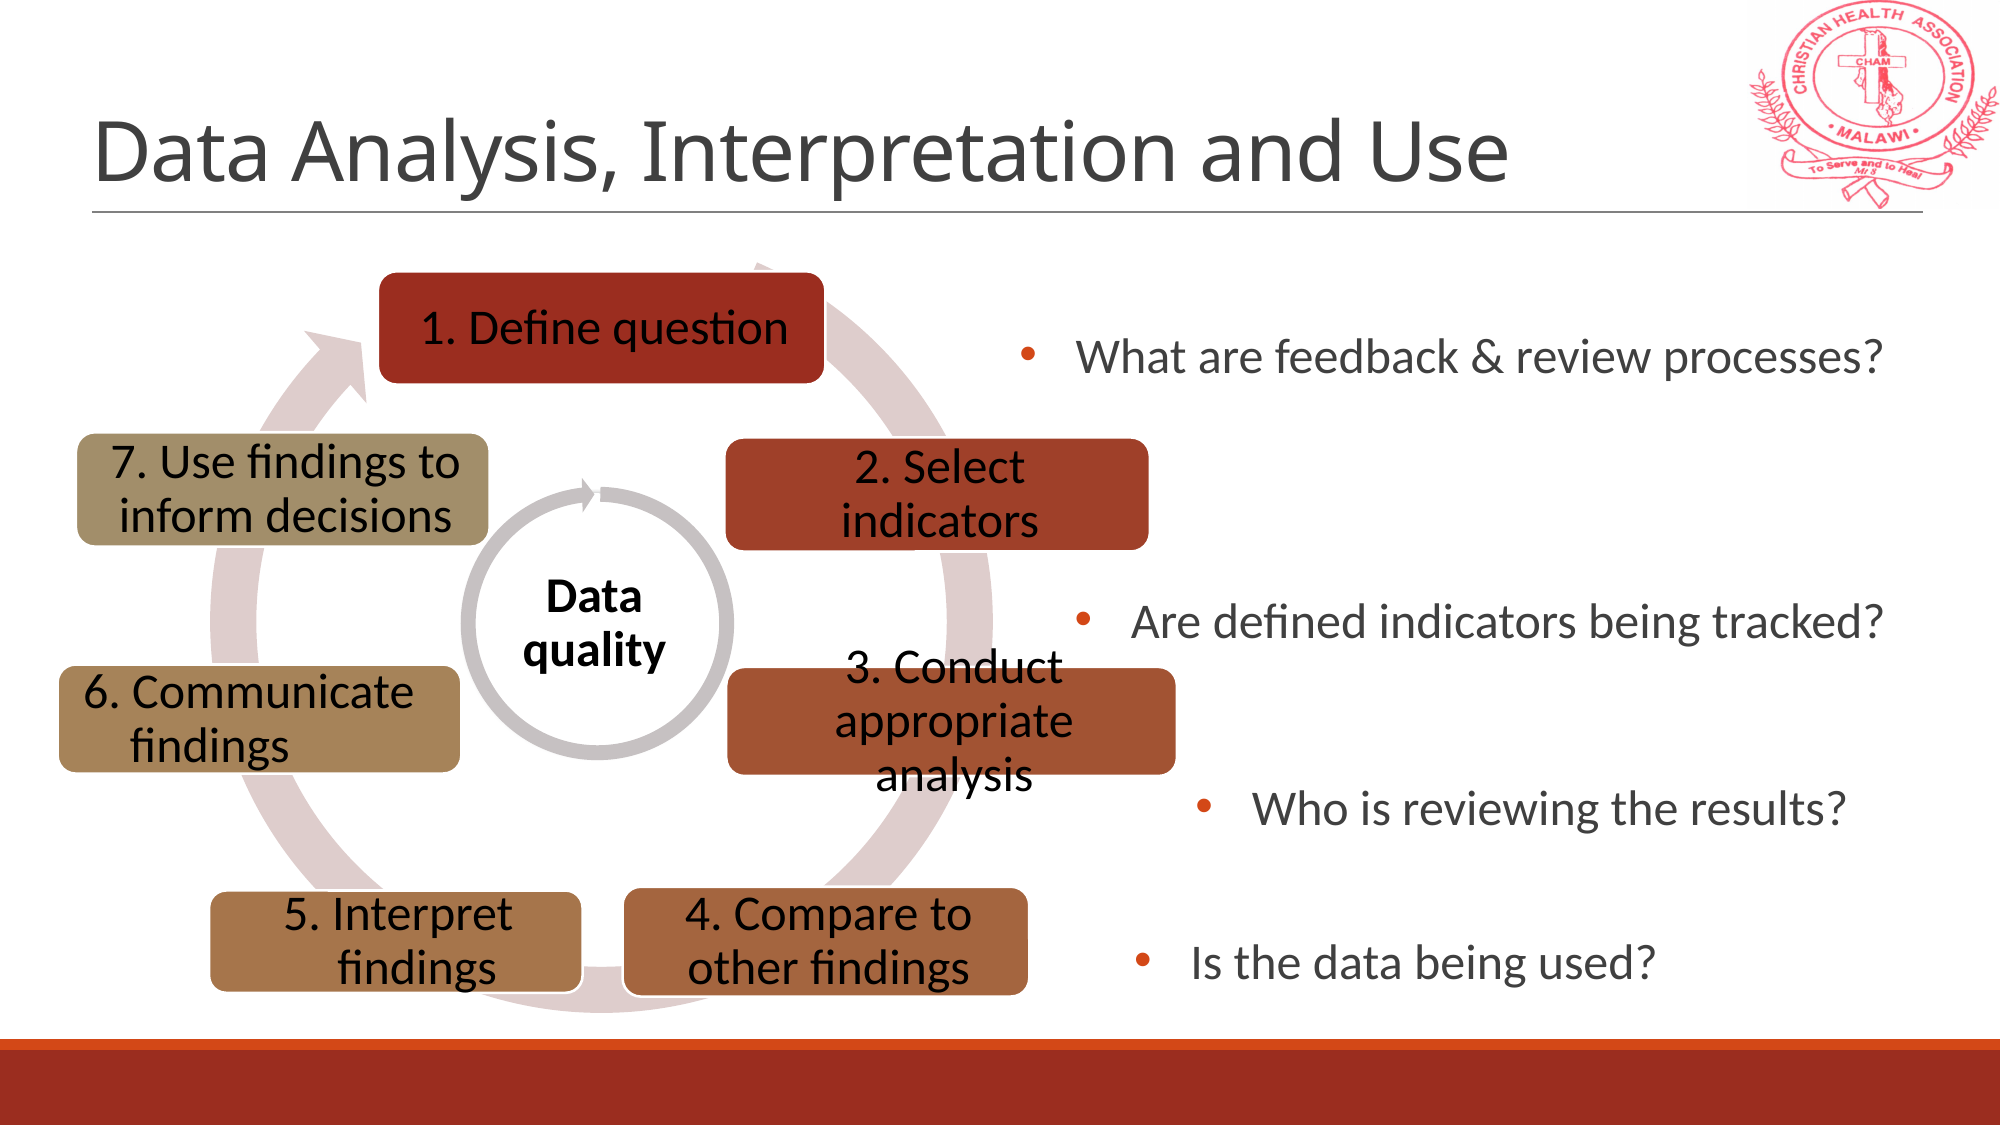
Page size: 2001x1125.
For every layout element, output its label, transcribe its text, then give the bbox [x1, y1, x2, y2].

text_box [270, 484, 738, 796]
text_box What are feedback & review processes? [1168, 315, 1901, 391]
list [75, 228, 1160, 1034]
picture [1747, 0, 2000, 210]
title Data Analysis, Interpretation and Use [75, 47, 1744, 209]
text_box Who is reviewing the results? [1168, 767, 1864, 843]
text_box Is the data being used? [1168, 921, 1673, 997]
text_box Are defined indicators being tracked? [1168, 581, 1901, 656]
